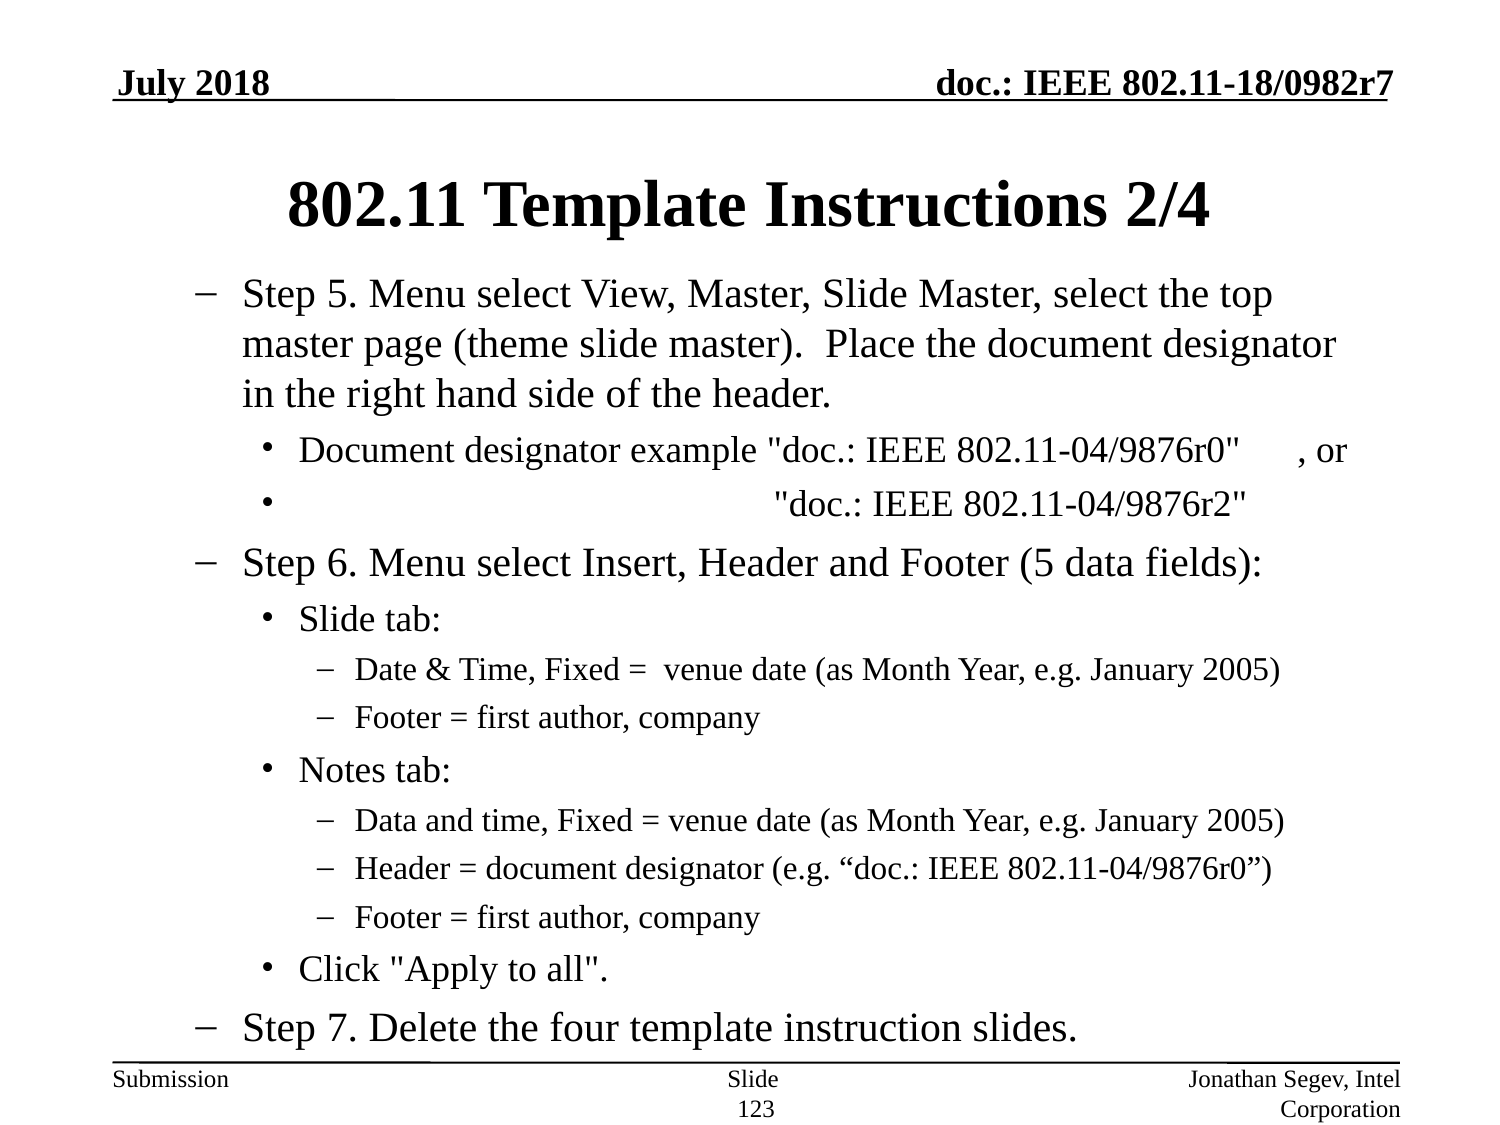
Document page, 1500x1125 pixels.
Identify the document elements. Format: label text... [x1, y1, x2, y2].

list Step 5. Menu select View, Master, Slide Master, select the top master page (theme slide master). Place the document designator in the right hand side of the header. Document designator example "doc.: IEEE 802.11-04/9876r0" , or "doc.: IEEE 802.11-04/9876r2" Step 6. Menu select Insert, Header and Footer (5 data fields): Slide tab: Date & Time, Fixed = venue date (as Month Year, e.g. January 2005) Footer = first author, company Notes tab: Data and time, Fixed = venue date (as Month Year, e.g. January 2005) Header = document designator (e.g. “doc.: IEEE 802.11-04/9876r0”) Footer = first author, company Click "Apply to all". Step 7. Delete the four template instruction slides. [105, 257, 1381, 1067]
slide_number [116, 58, 507, 104]
slide_number Slide 123 [712, 1067, 800, 1123]
title 802.11 Template Instructions 2/4 [112, 112, 1388, 288]
footer Jonathan Segev, Intel Corporation [1077, 1061, 1402, 1093]
